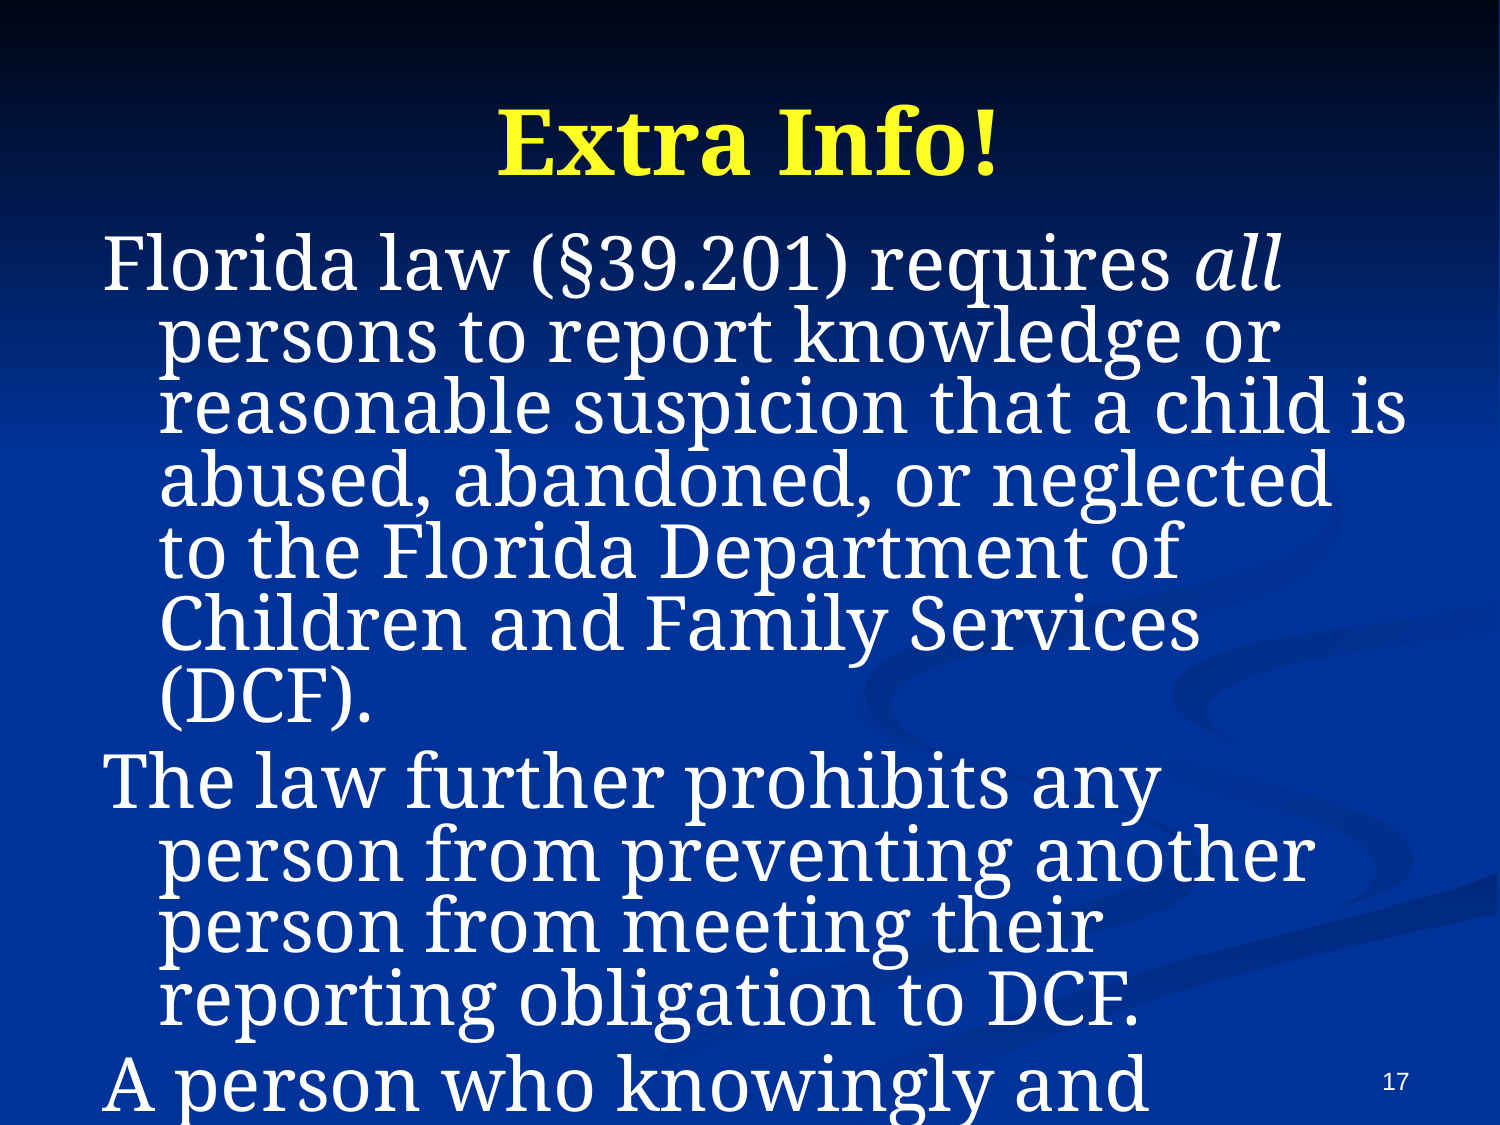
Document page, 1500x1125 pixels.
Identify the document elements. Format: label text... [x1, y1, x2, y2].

title Extra Info! [0, 44, 1500, 233]
slide_number 17 [1074, 1051, 1426, 1104]
list Florida law (§39.201) requires all persons to report knowledge or reasonable suspicion that a child is abused, abandoned, or neglected to the Florida Department of Children and Family Services (DCF). The law further prohibits any person from preventing another person from meeting their reporting obligation to DCF. A person who knowingly and willfully violates the law is subject to criminal prosecution. [87, 224, 1438, 1051]
